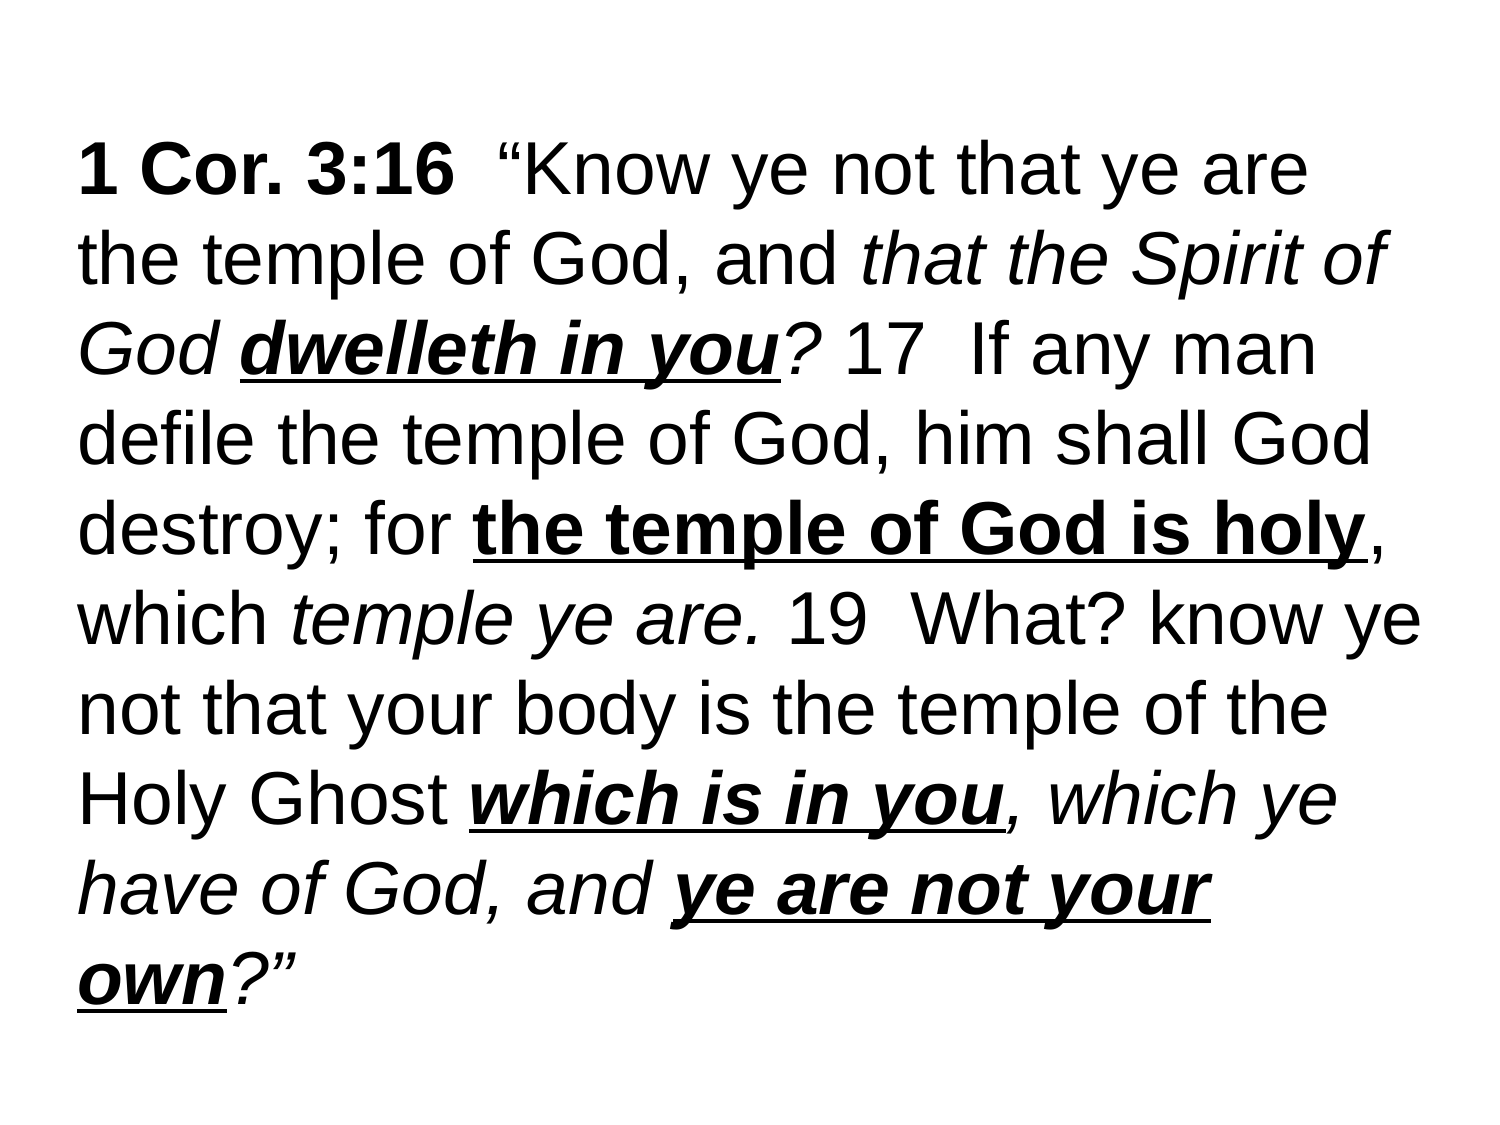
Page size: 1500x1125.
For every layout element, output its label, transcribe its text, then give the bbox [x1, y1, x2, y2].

text_box 1 Cor. 3:16 “Know ye not that ye are the temple of God, and that the Spirit of God dwelleth in you? 17 If any man defile the temple of God, him shall God destroy; for the temple of God is holy, which temple ye are. 19 What? know ye not that your body is the temple of the Holy Ghost which is in you, which ye have of God, and ye are not your own?” [62, 112, 1450, 1028]
